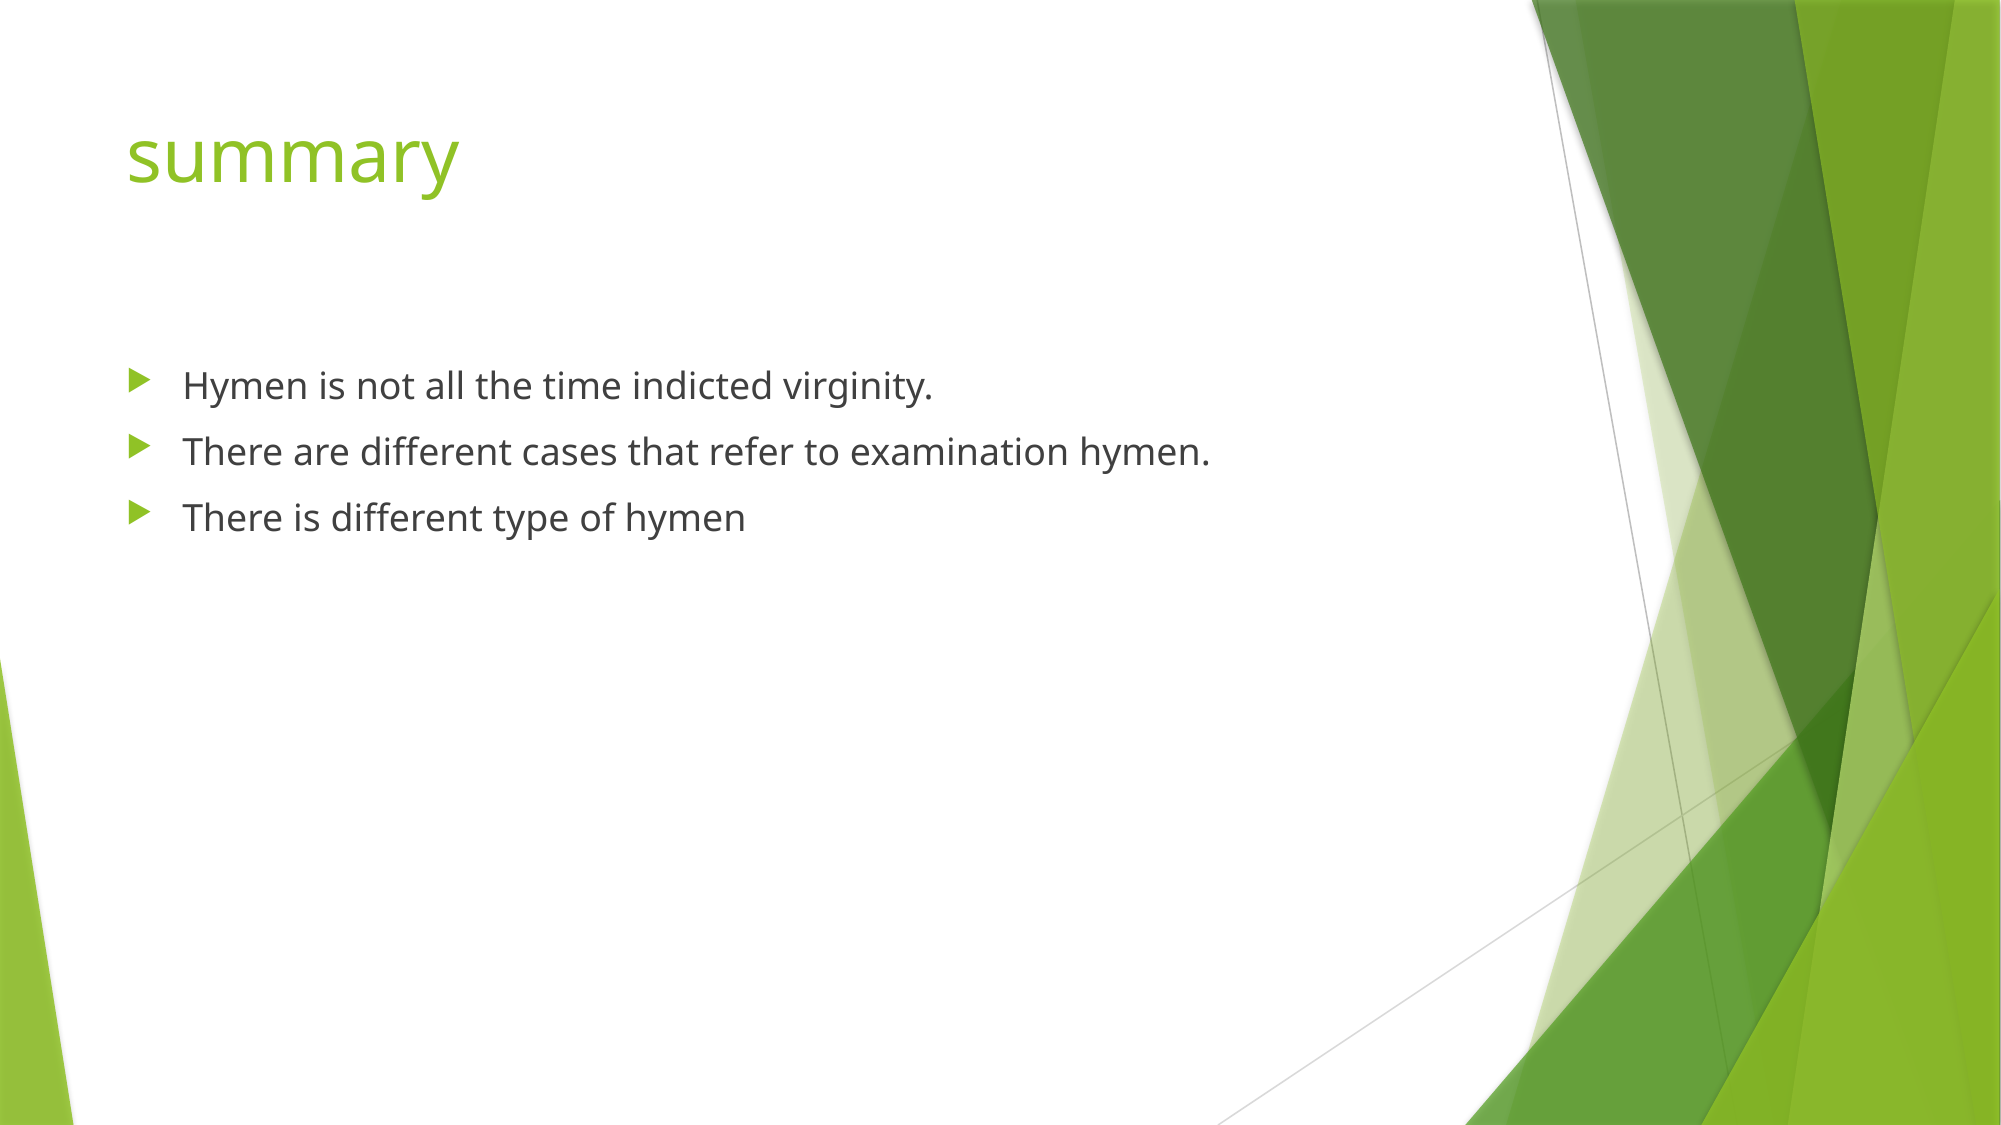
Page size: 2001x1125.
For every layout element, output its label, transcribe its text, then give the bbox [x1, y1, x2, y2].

title summary [111, 99, 1522, 317]
list Hymen is not all the time indicted virginity. There are different cases that refer to examination hymen. There is different type of hymen [111, 354, 1522, 992]
